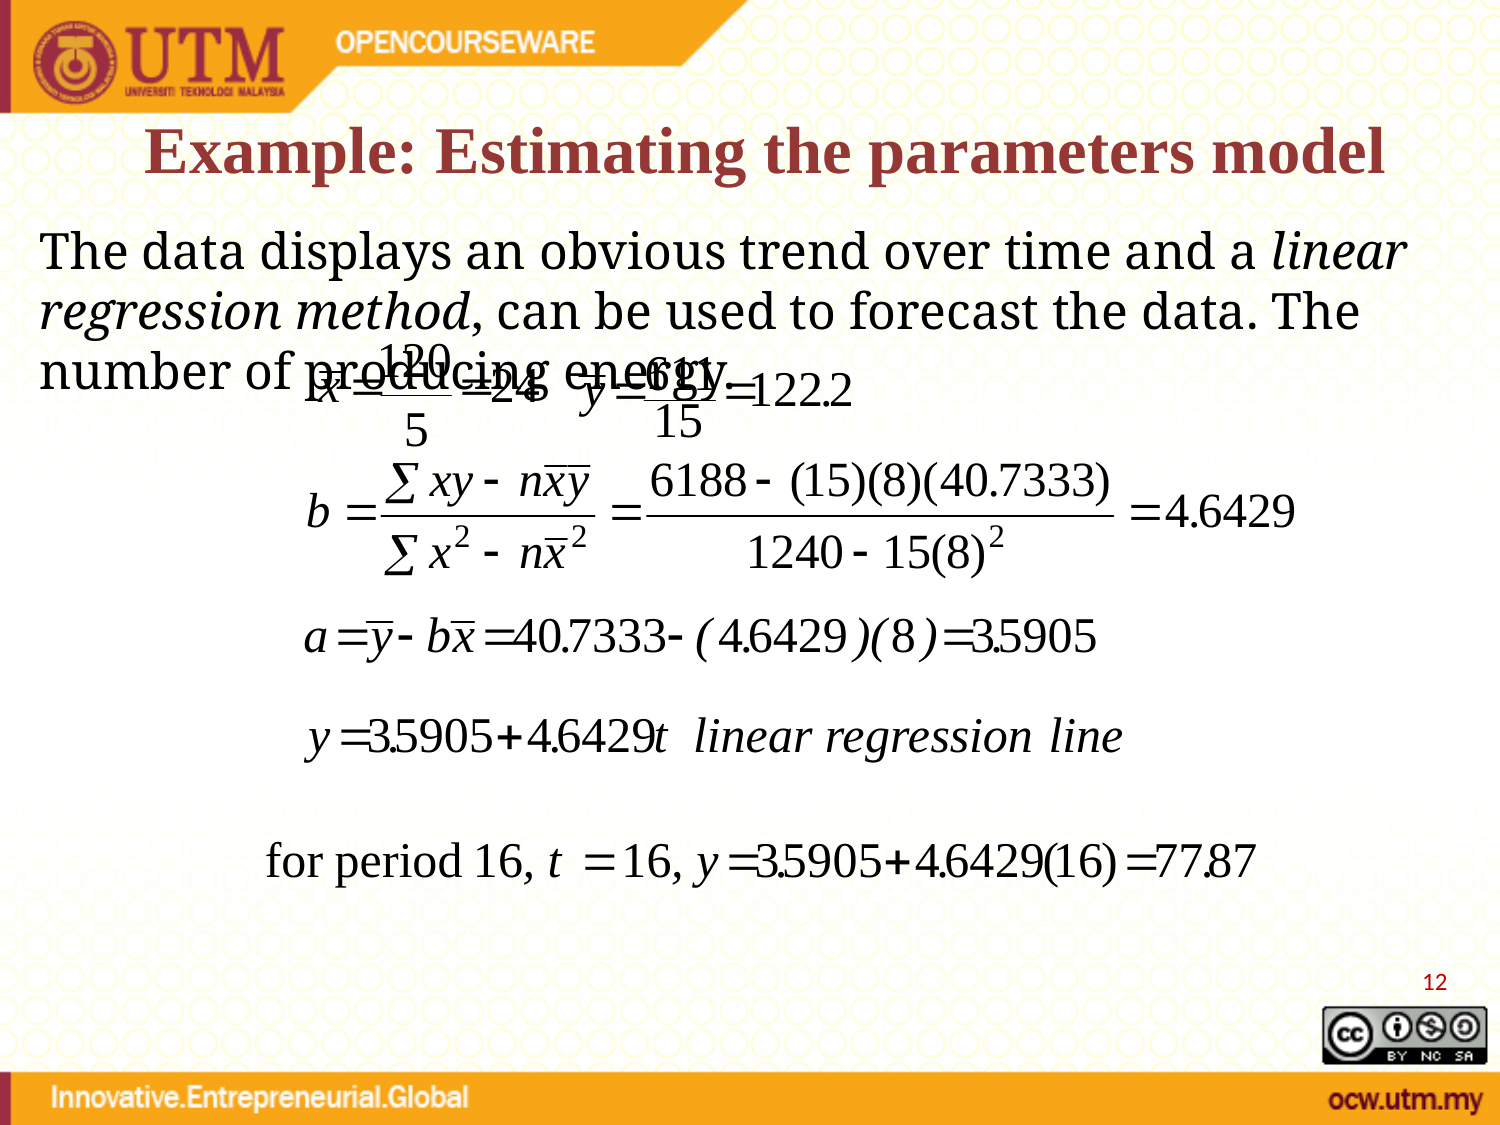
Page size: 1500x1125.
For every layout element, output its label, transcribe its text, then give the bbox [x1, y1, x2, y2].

picture [0, 0, 1500, 1125]
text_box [312, 337, 542, 448]
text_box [262, 837, 1261, 895]
text_box [62, 162, 1450, 670]
slide_number 12 [1112, 950, 1463, 1010]
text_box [299, 612, 1101, 670]
text_box Example: Estimating the parameters model [129, 99, 1403, 195]
text_box The data displays an obvious trend over time and a linear regression method, can be used to forecast the data. The number of producing energy. [24, 212, 1437, 985]
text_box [299, 449, 1306, 590]
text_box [574, 349, 857, 444]
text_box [299, 712, 1128, 769]
